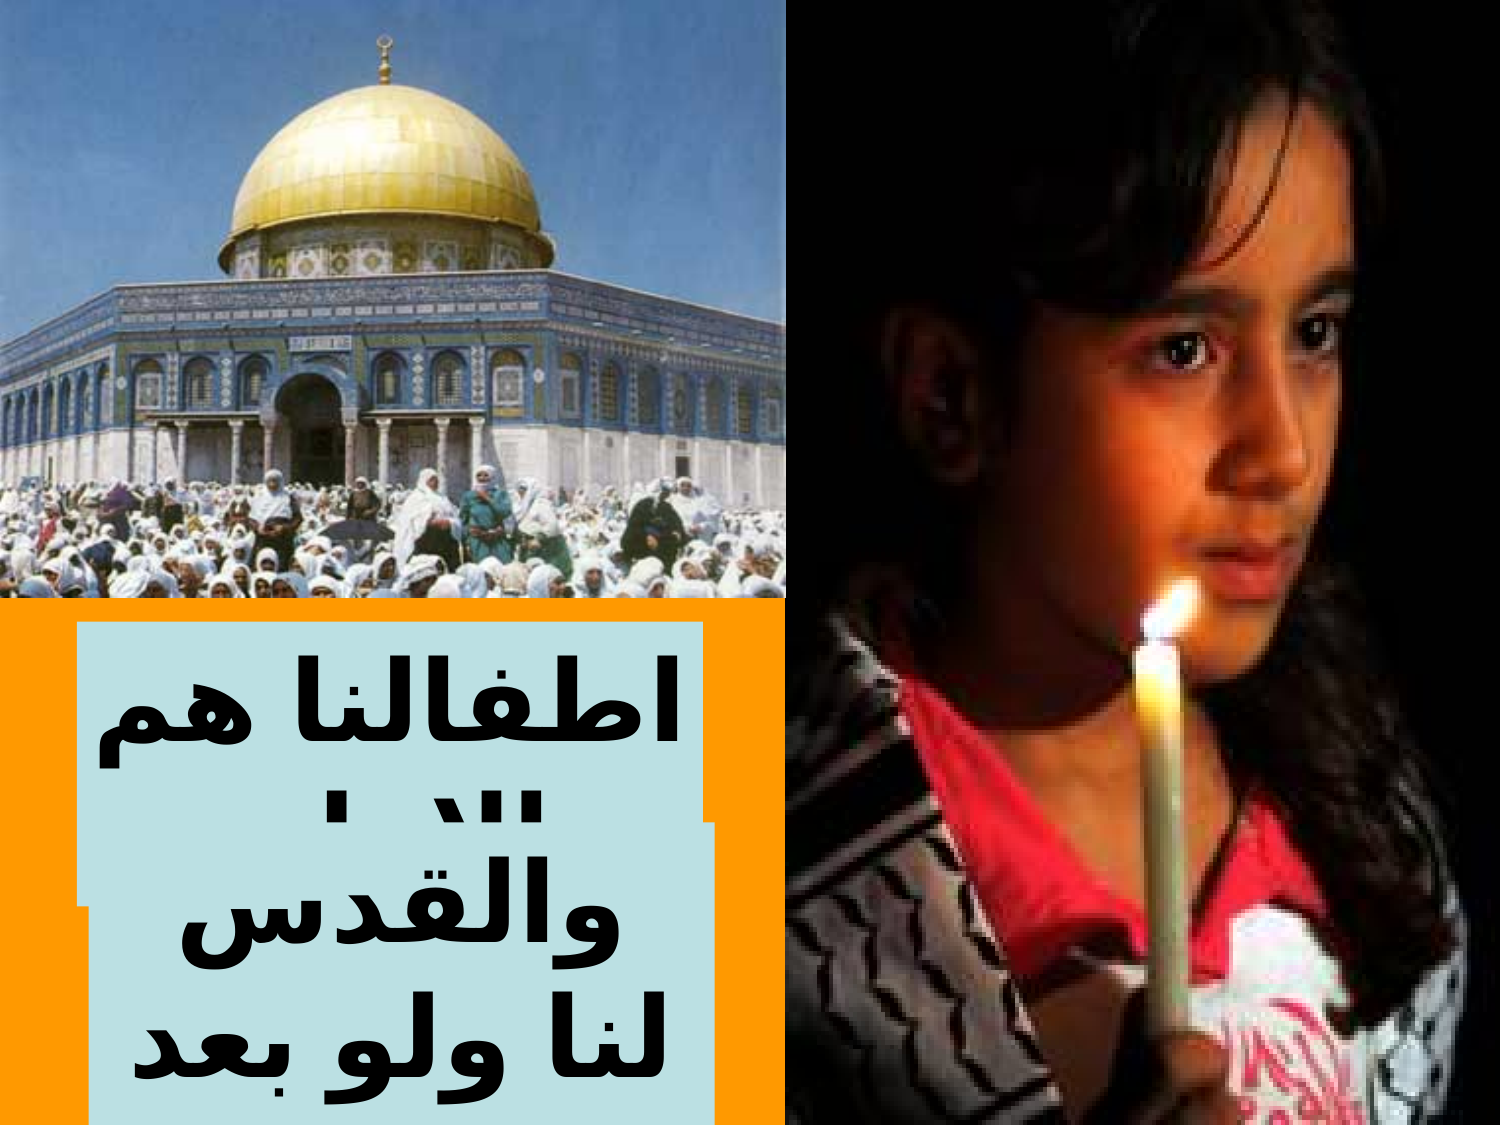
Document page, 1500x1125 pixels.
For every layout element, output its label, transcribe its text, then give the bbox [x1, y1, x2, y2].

text_box اطفالنا هم الامل [76, 621, 703, 907]
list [785, 0, 1500, 1125]
text_box والقدس لنا ولو بعد حين [88, 822, 715, 1125]
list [0, 0, 786, 599]
